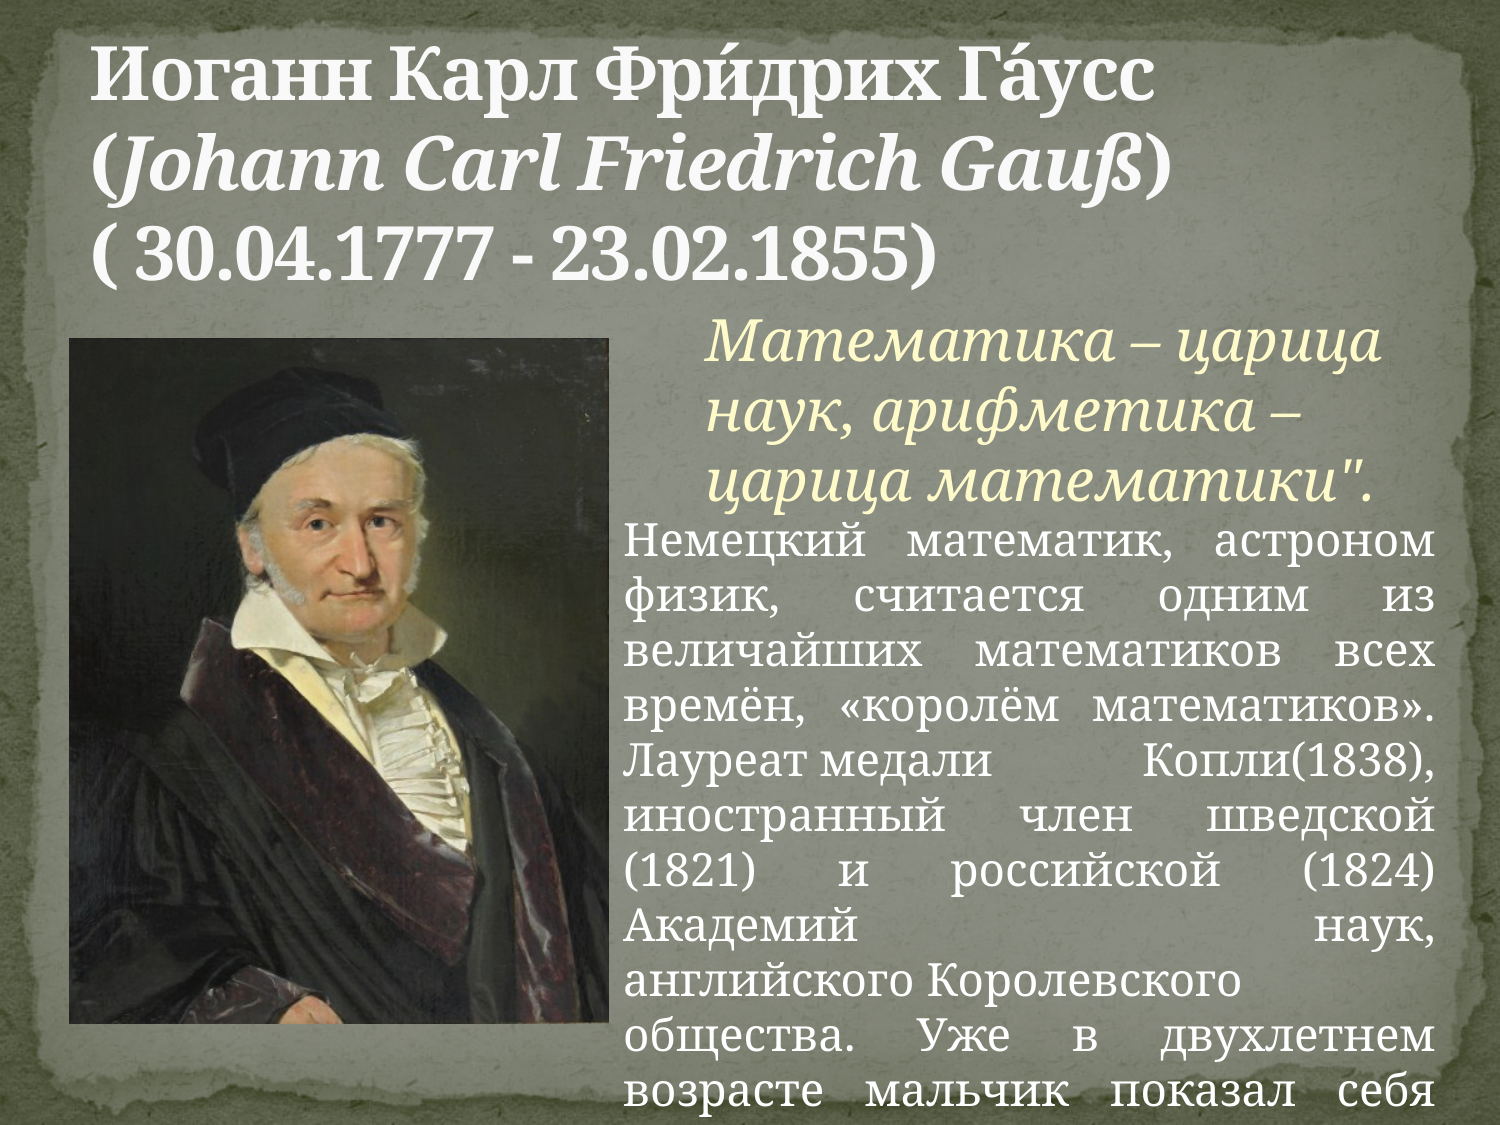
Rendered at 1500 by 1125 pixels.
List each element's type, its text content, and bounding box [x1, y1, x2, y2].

list Немецкий математик, астроном физик, считается одним из величайших математиков всех времён, «королём математиков». Лауреат медали Копли(1838), иностранный член шведской (1821) и российской (1824) Академий наук, английского Королевского общества. Уже в двухлетнем возрасте мальчик показал себя вундеркиндом. [608, 503, 1451, 1106]
list Математика – царица наук, арифметика – царица математики". [690, 295, 1500, 504]
picture [69, 338, 609, 1024]
title Иоганн Карл Фри́дрих Га́усс (Johann Carl Friedrich Gauß) ( 30.04.1777 - 23.02.1855) [74, 24, 1425, 303]
